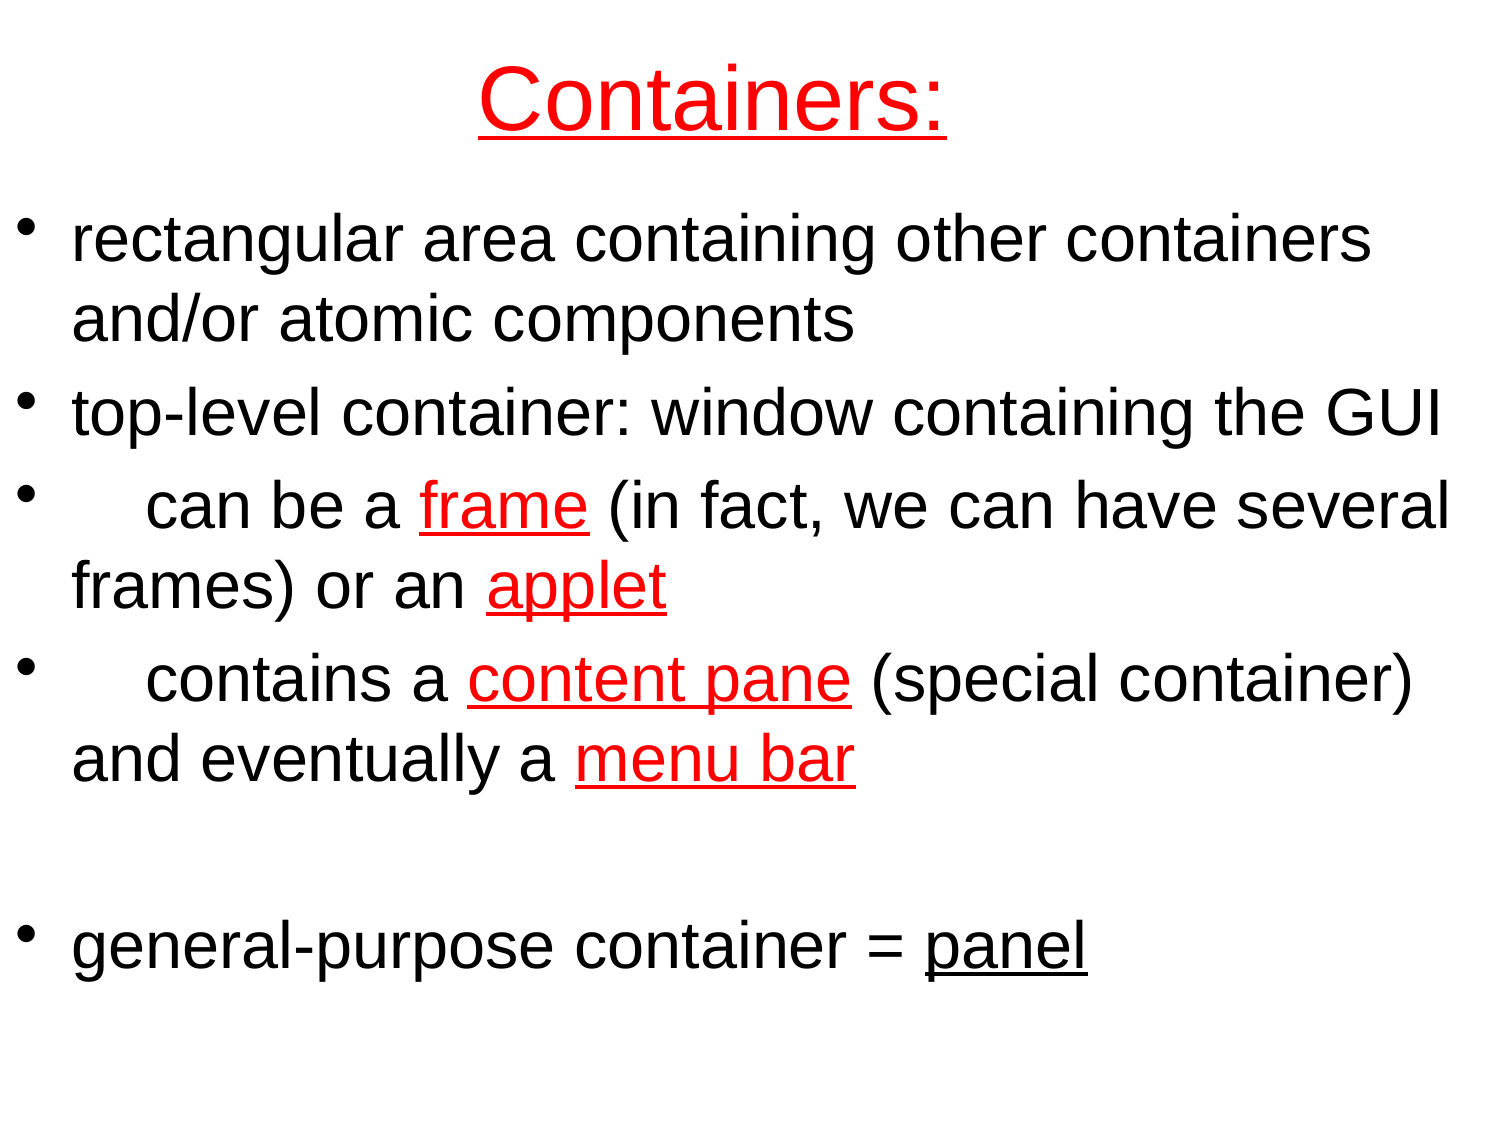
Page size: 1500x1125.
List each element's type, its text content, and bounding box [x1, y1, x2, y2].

list rectangular area containing other containers and/or atomic components top-level container: window containing the GUI can be a frame (in fact, we can have several frames) or an applet contains a content pane (special container) and eventually a menu bar general-purpose container = panel [0, 187, 1500, 1088]
title Containers: [37, 0, 1388, 187]
